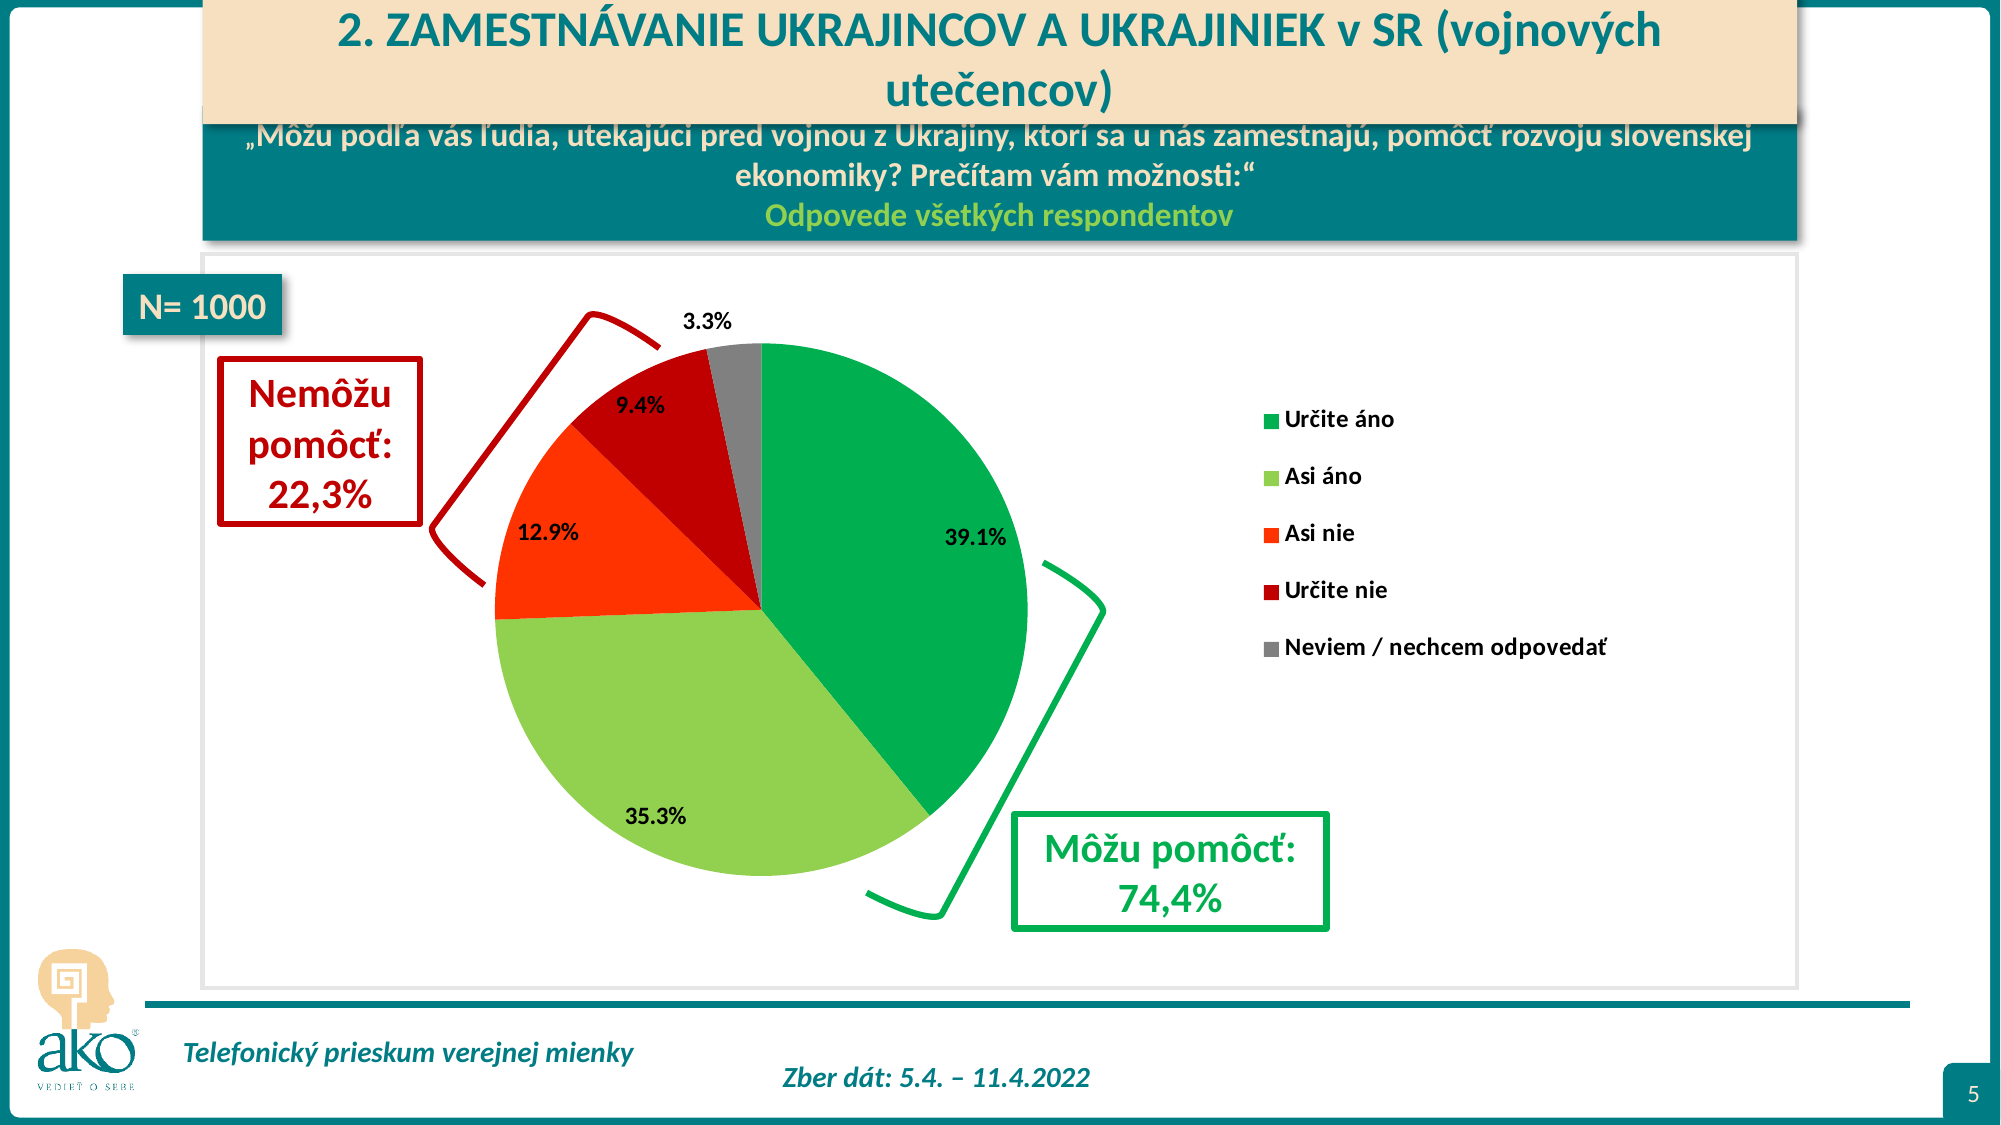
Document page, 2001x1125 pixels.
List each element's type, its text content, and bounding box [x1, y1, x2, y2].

text_box [202, 253, 1798, 989]
text_box 2. ZAMESTNÁVANIE UKRAJINCOV A UKRAJINIEK v SR (vojnových utečencov) [202, 0, 1798, 125]
text_box N= 1000 [123, 274, 282, 335]
picture [23, 943, 141, 1094]
slide_number 5 [1935, 1062, 2000, 1123]
text_box „Môžu podľa vás ľudia, utekajúci pred vojnou z Ukrajiny, ktorí sa u nás zamestnajú, pomôcť rozvoju slovenskej ekonomiky? Prečítam vám možnosti:“ Odpovede všetkých respondentov [202, 132, 1798, 241]
chart [355, 253, 1747, 988]
text_box Nemôžu pomôcť: 22,3% [220, 358, 355, 524]
